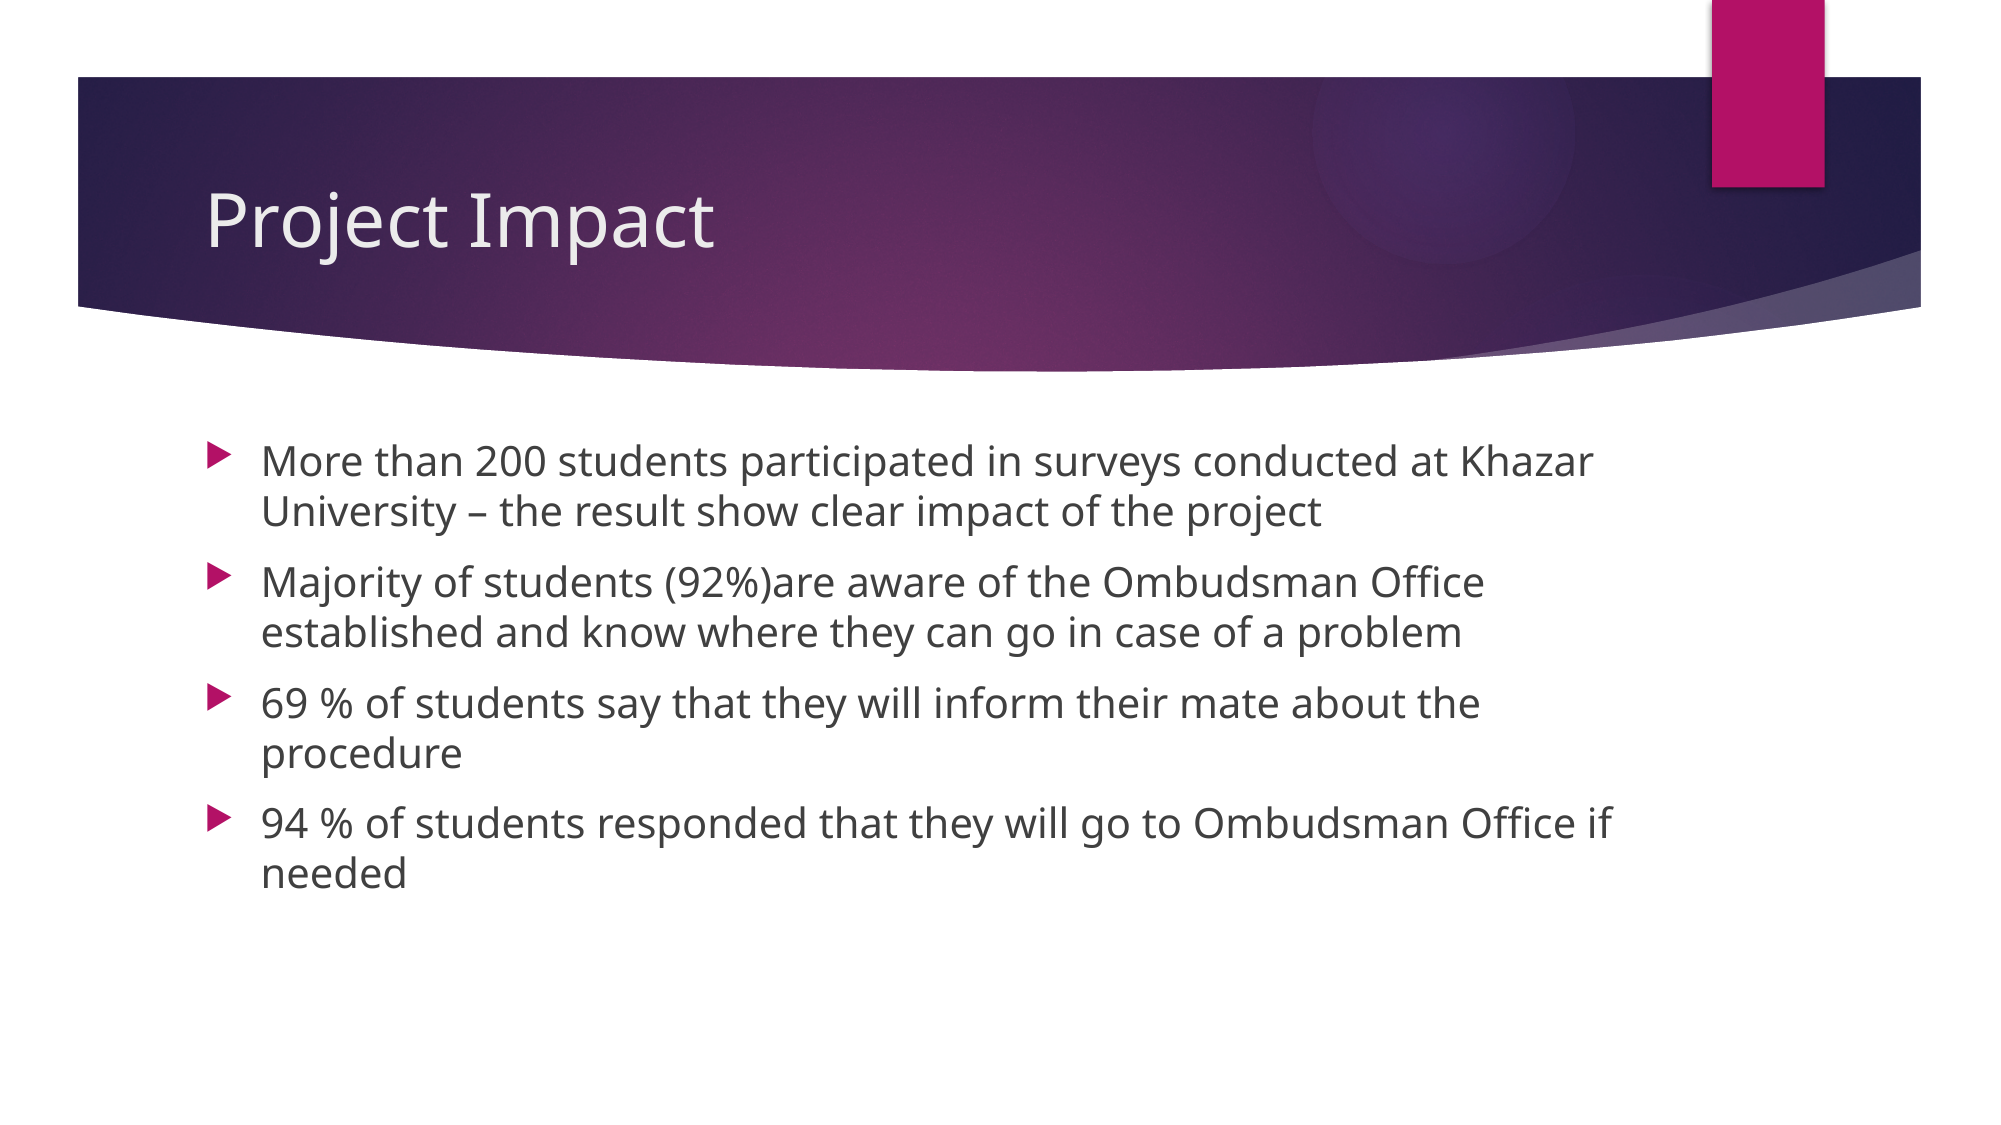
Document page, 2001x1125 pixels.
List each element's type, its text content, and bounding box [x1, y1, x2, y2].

list More than 200 students participated in surveys conducted at Khazar University – the result show clear impact of the project Majority of students (92%)are aware of the Ombudsman Office established and know where they can go in case of a problem 69 % of students say that they will inform their mate about the procedure 94 % of students responded that they will go to Ombudsman Office if needed [189, 427, 1638, 988]
title Project Impact [189, 159, 1627, 276]
